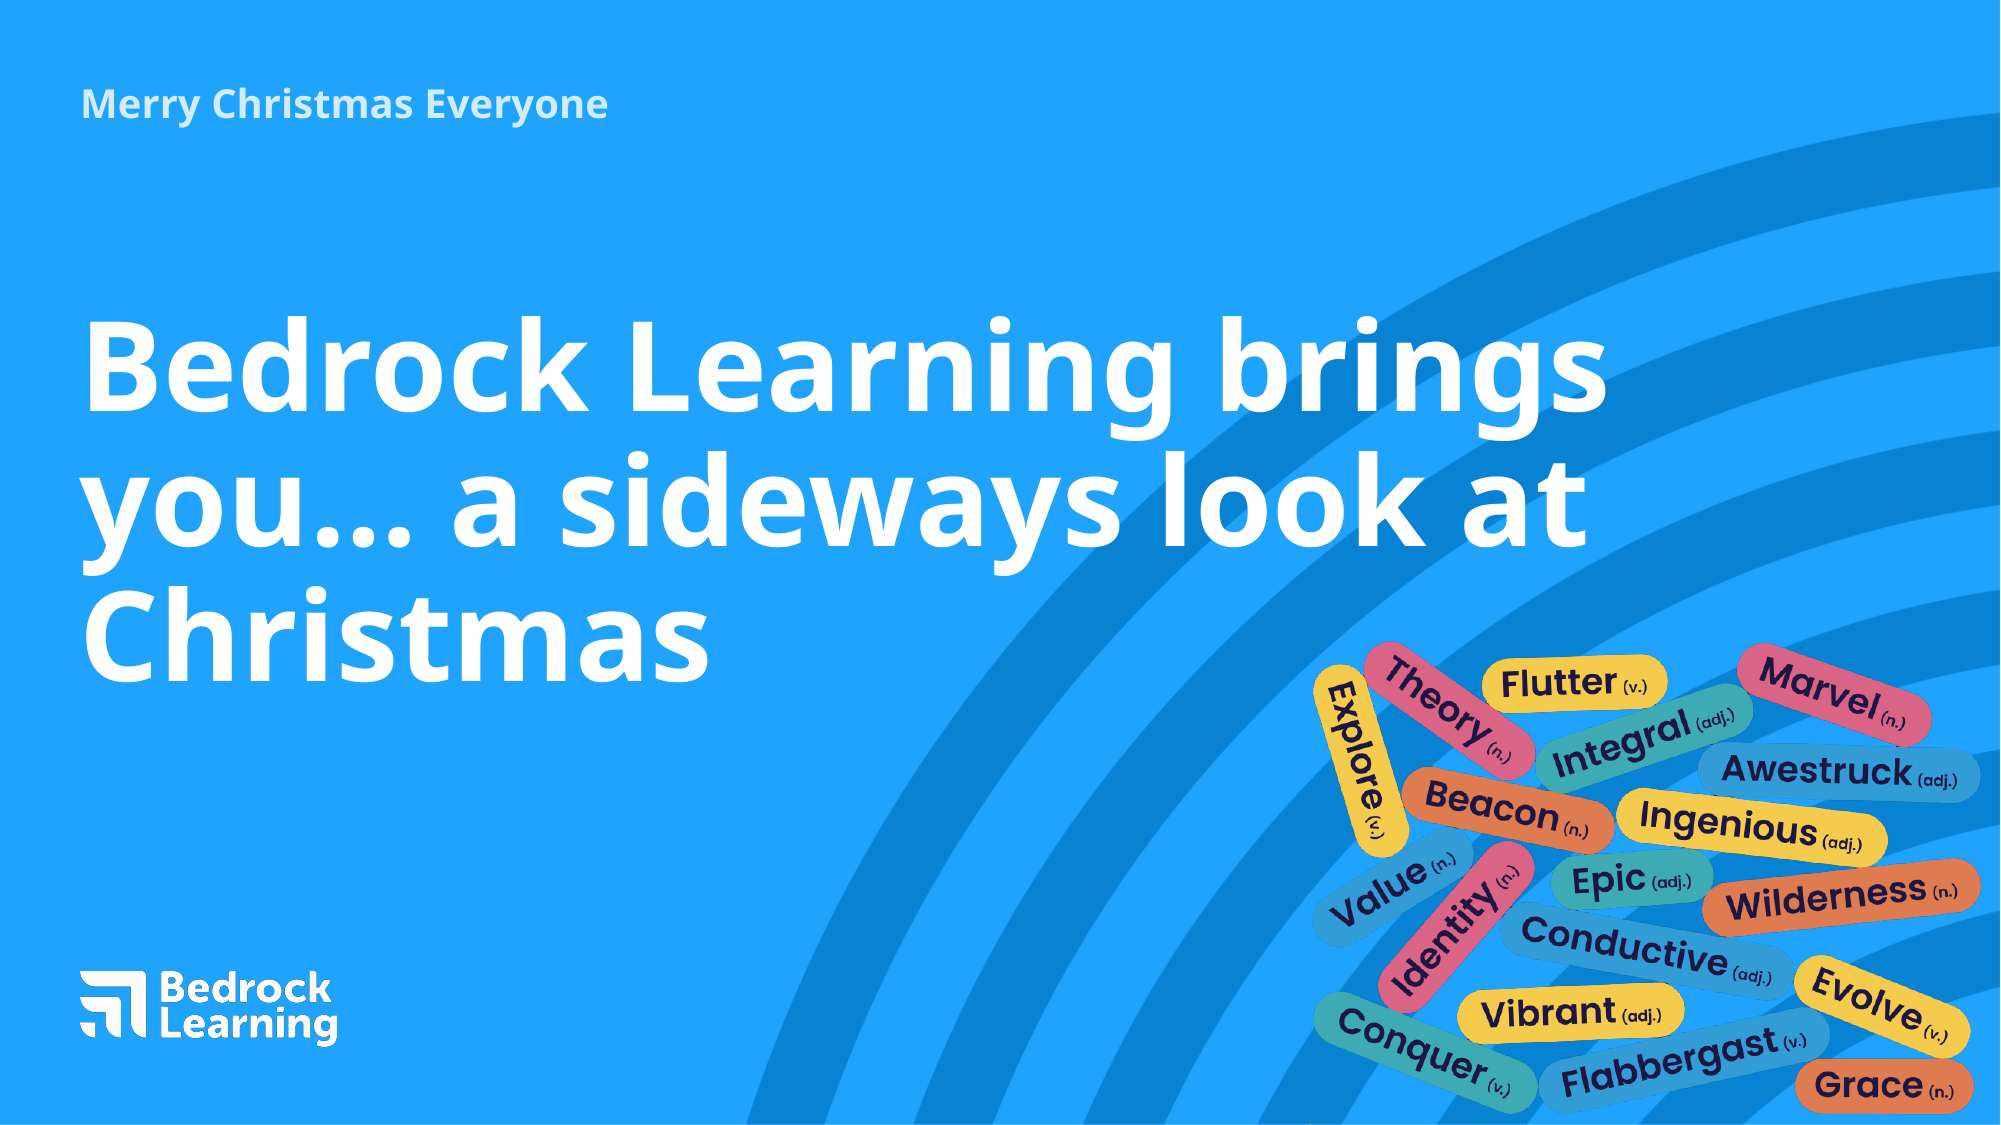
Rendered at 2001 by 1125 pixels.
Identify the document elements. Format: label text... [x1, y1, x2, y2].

title Bedrock Learning brings you… a sideways look at Christmas [79, 303, 1921, 709]
picture [0, 0, 2001, 1125]
list Merry Christmas Everyone [80, 68, 941, 127]
